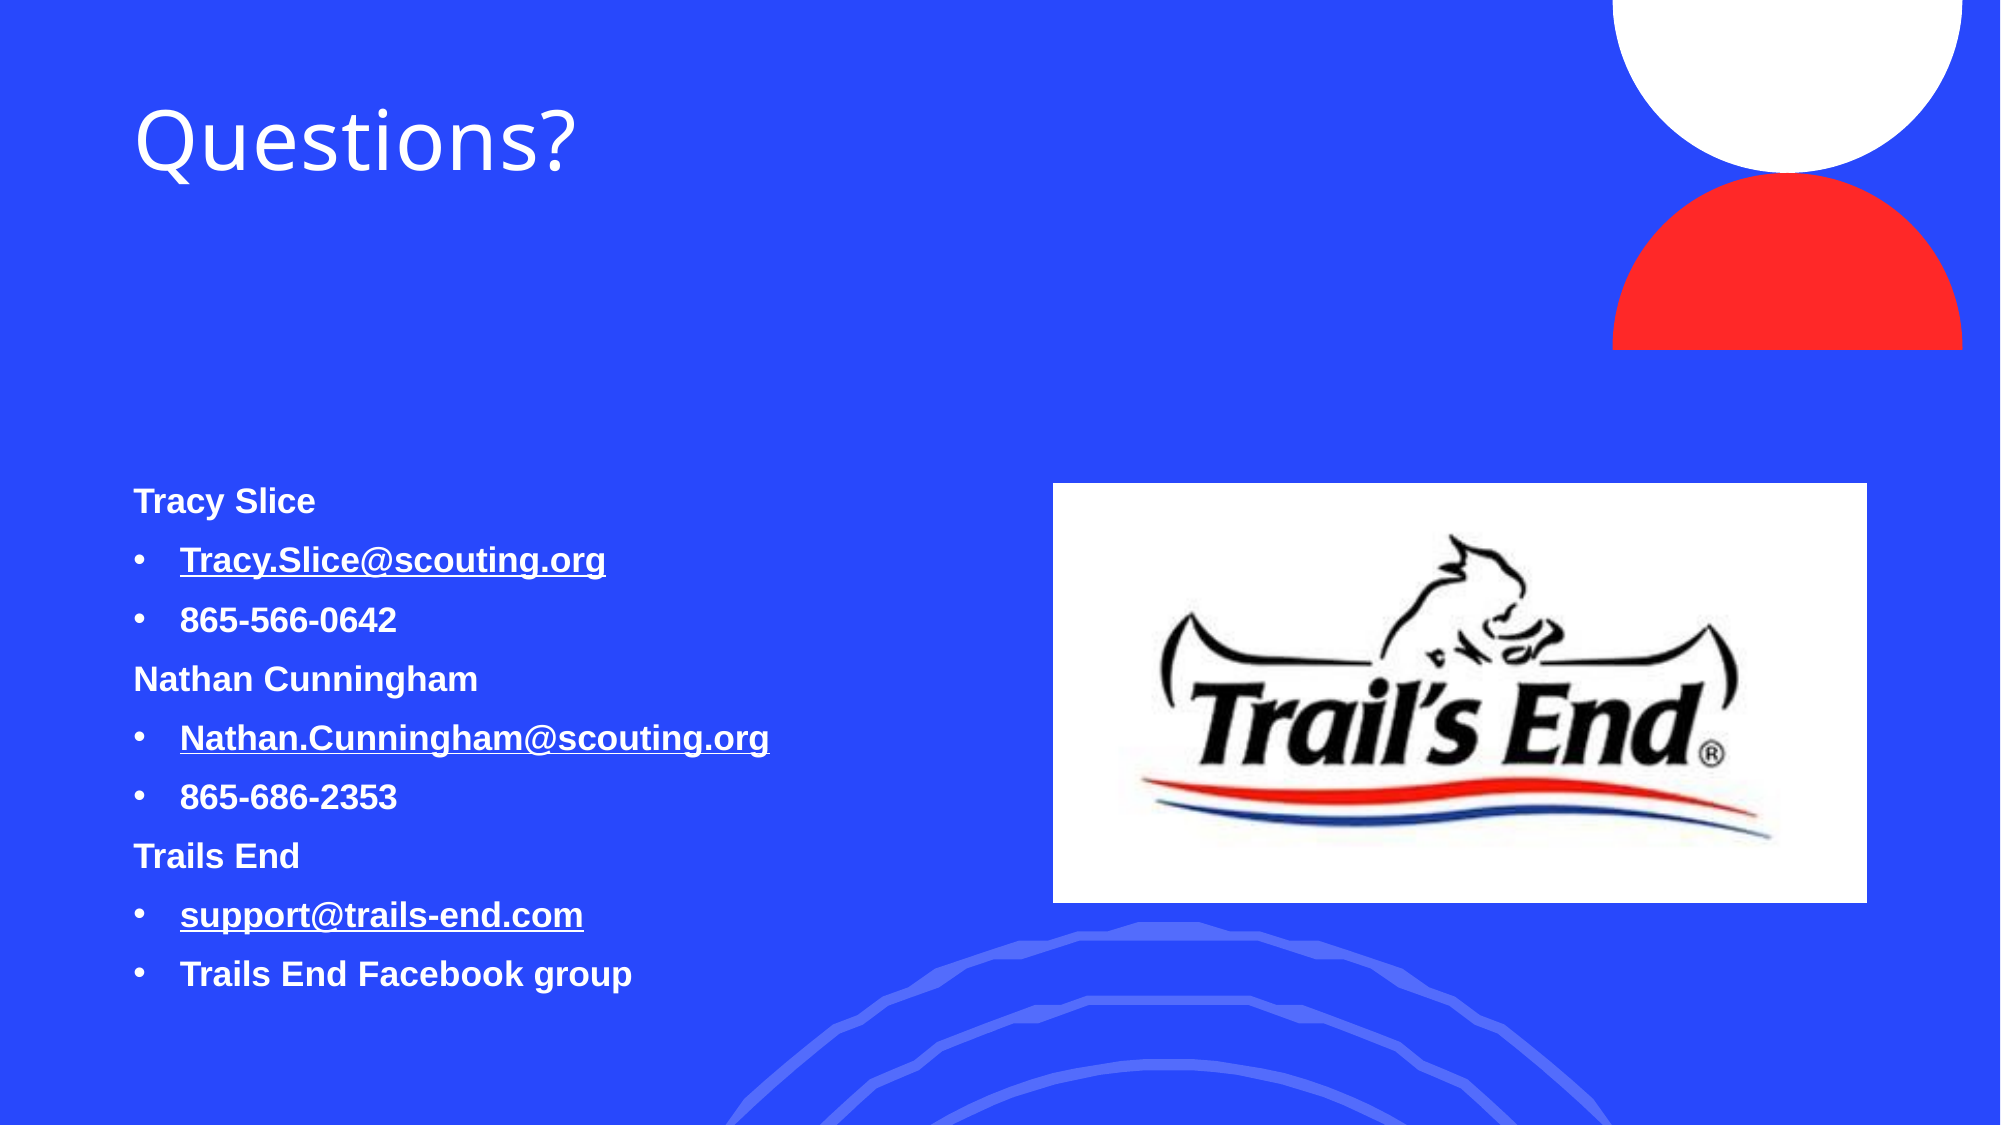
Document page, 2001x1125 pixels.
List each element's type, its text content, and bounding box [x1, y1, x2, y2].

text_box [1612, 0, 1963, 351]
text_box Tracy Slice Tracy.Slice@scouting.org 865-566-0642 Nathan Cunningham Nathan.Cunningham@scouting.org 865-686-2353 Trails End support@trails-end.com Trails End Facebook group [131, 460, 780, 994]
picture [1053, 483, 1867, 903]
title Questions? [131, 71, 1288, 275]
text_box [725, 922, 1612, 1125]
